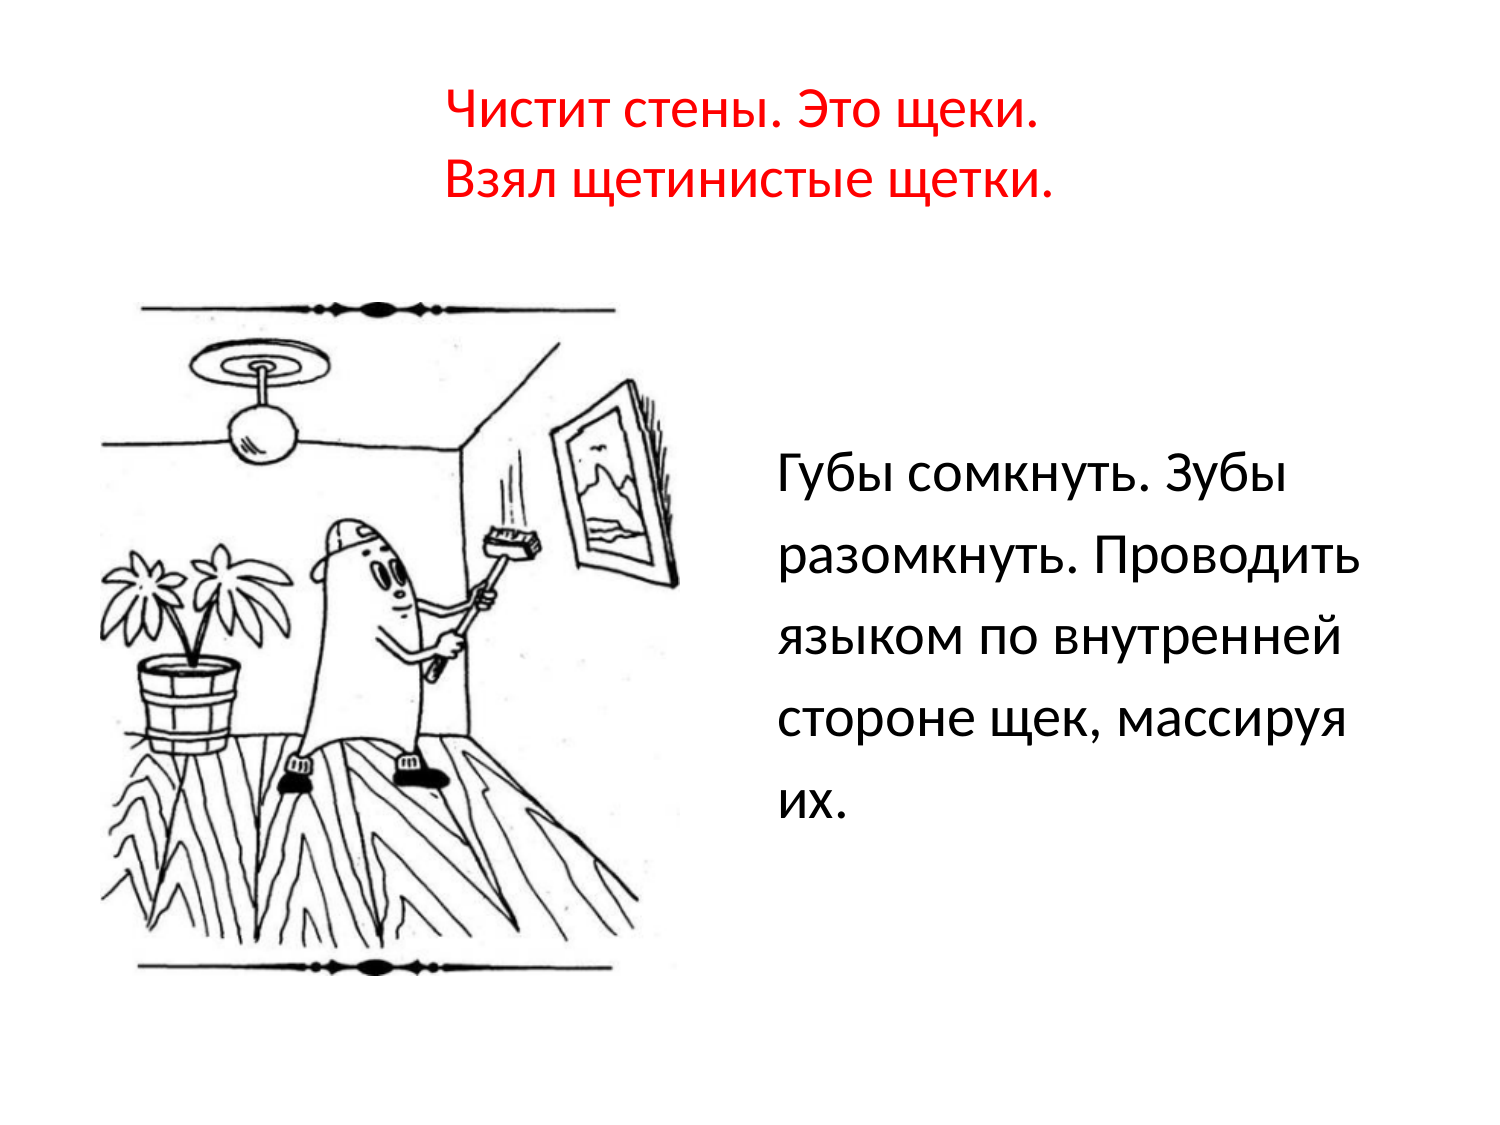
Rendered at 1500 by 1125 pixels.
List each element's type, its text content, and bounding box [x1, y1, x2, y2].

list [100, 302, 680, 977]
title Чистит стены. Это щеки. Взял щетинистые щетки. [74, 44, 1426, 233]
list Губы сомкнуть. Зубы разомкнуть. Проводить языком по внутренней стороне щек, массируя их. [762, 262, 1426, 1006]
